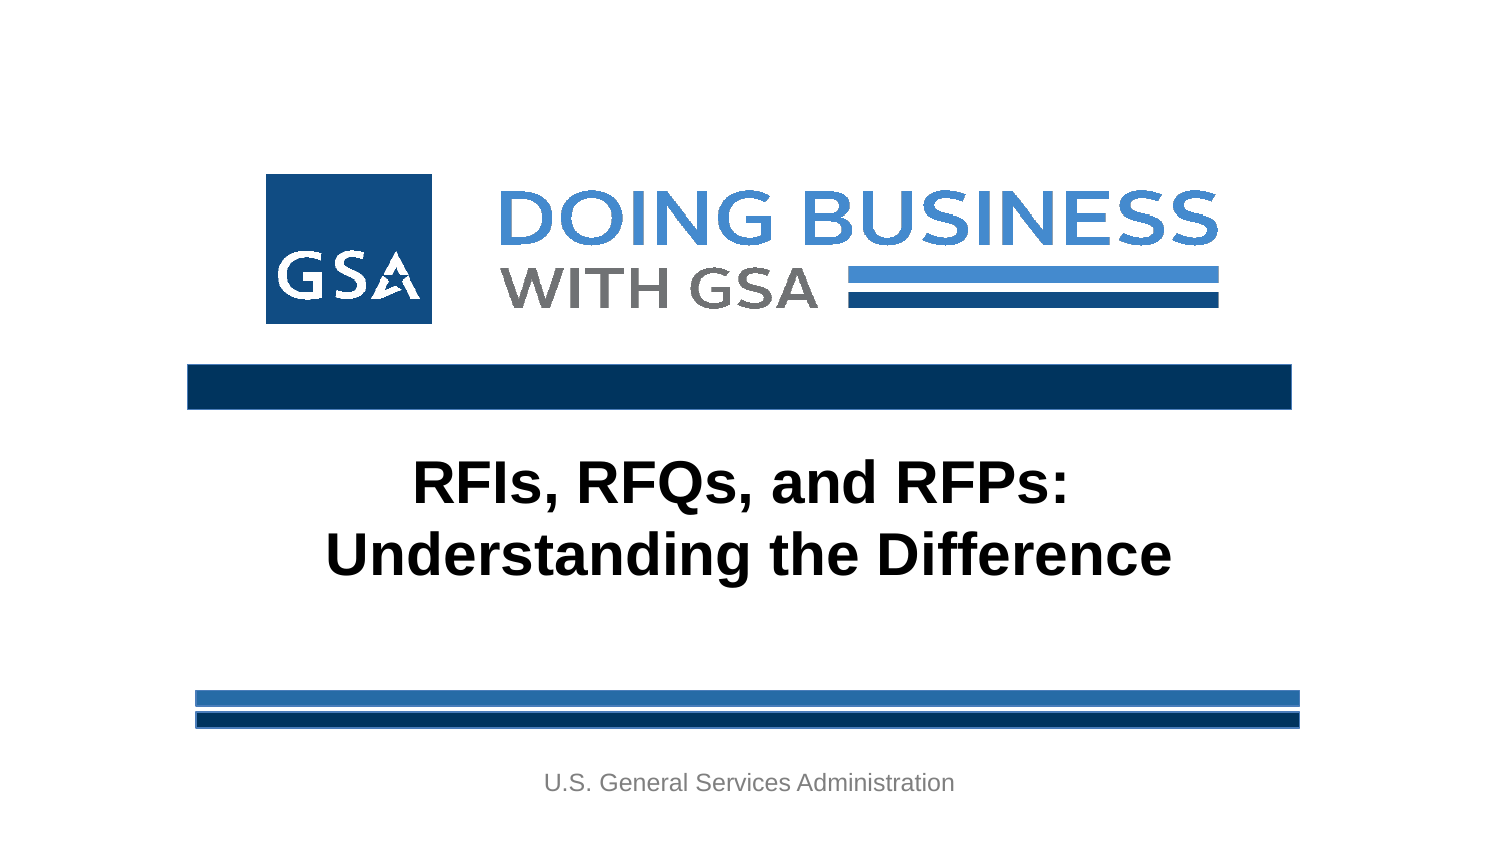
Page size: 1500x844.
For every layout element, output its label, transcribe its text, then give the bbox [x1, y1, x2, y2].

text_box [174, 364, 1278, 410]
title RFIs, RFQs, and RFPs: Understanding the Difference [12, 435, 1488, 609]
text_box [196, 712, 1300, 728]
text_box [1278, 364, 1292, 410]
text_box U.S. General Services Administration [487, 759, 1013, 794]
text_box [196, 690, 1300, 707]
picture [246, 163, 1233, 340]
